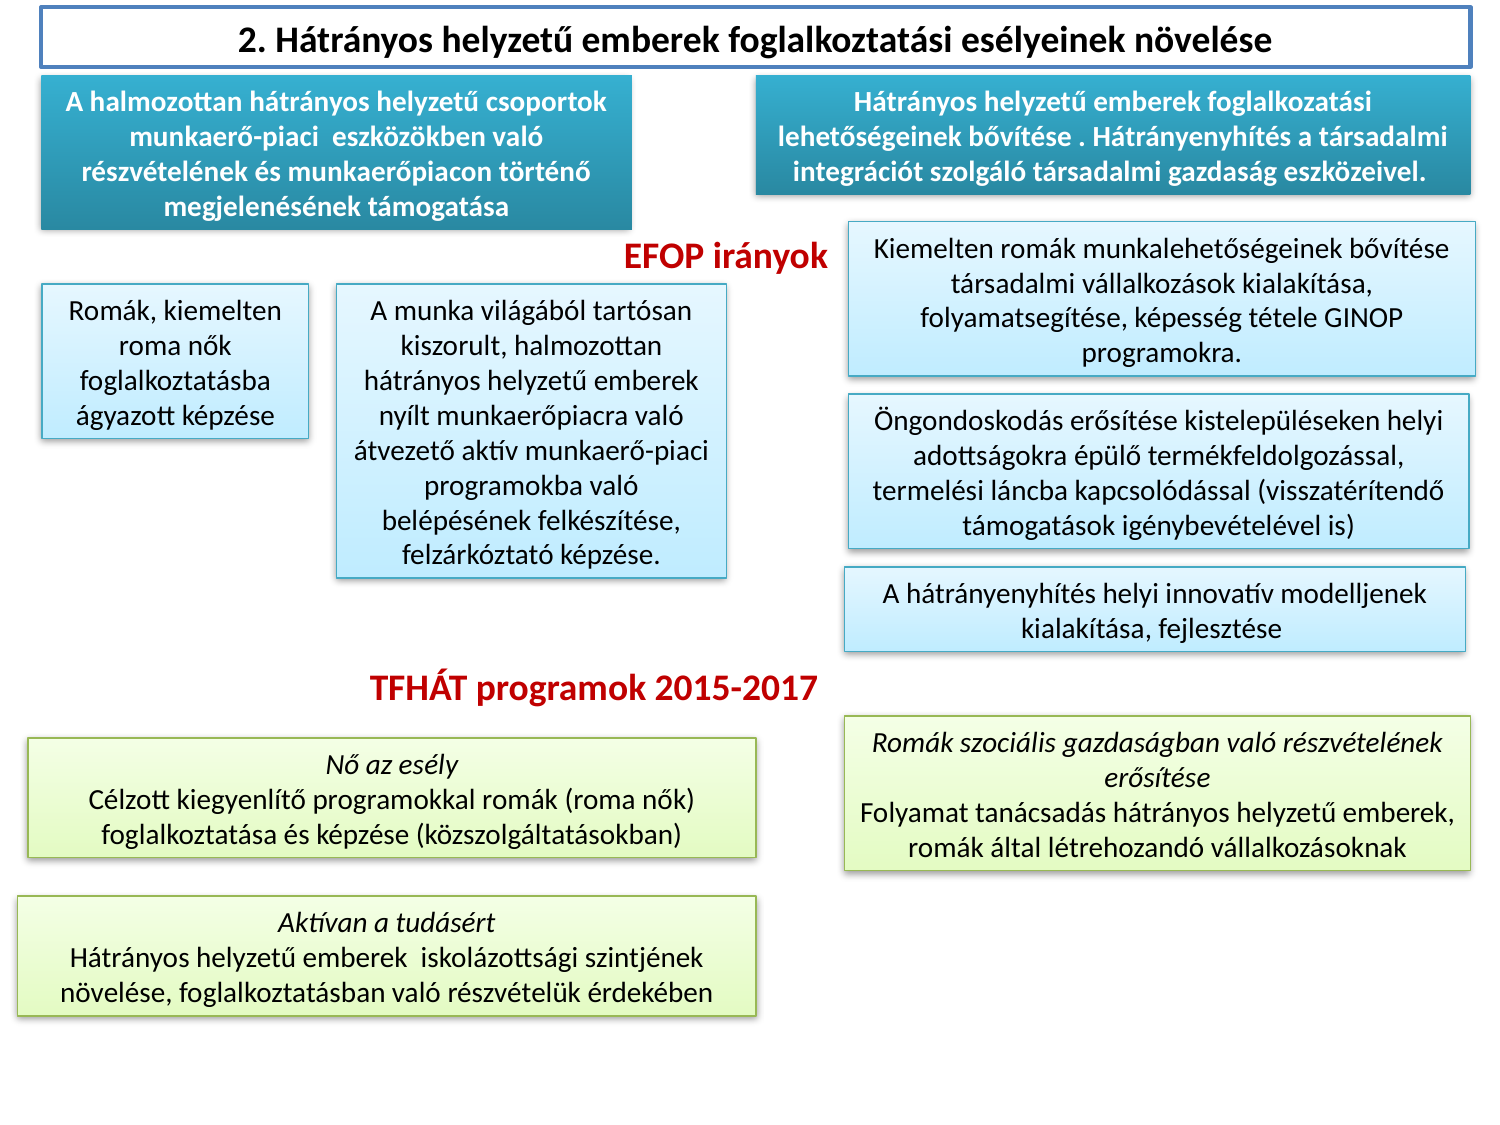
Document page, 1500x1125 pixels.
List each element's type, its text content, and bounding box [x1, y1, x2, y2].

text_box Öngondoskodás erősítése kistelepüléseken helyi adottságokra épülő termékfeldolgozással, termelési láncba kapcsolódással (visszatérítendő támogatások igénybevételével is) [848, 393, 1470, 549]
text_box A hátrányenyhítés helyi innovatív modelljenek kialakítása, fejlesztése [844, 566, 1466, 652]
text_box Aktívan a tudásért Hátrányos helyzetű emberek iskolázottsági szintjének növelése, foglalkoztatásban való részvételük érdekében [17, 895, 757, 1017]
text_box Kiemelten romák munkalehetőségeinek bővítése társadalmi vállalkozások kialakítása, folyamatsegítése, képesség tétele GINOP programokra. [848, 221, 1476, 377]
text_box A munka világából tartósan kiszorult, halmozottan hátrányos helyzetű emberek nyílt munkaerőpiacra való átvezető aktív munkaerő-piaci programokba való belépésének felkészítése, felzárkóztató képzése. [336, 283, 727, 579]
text_box Romák szociális gazdaságban való részvételének erősítése Folyamat tanácsadás hátrányos helyzetű emberek, romák által létrehozandó vállalkozásoknak [844, 715, 1471, 871]
text_box 2. Hátrányos helyzetű emberek foglalkoztatási esélyeinek növelése [39, 5, 1473, 69]
text_box TFHÁT programok 2015-2017 [355, 655, 843, 716]
text_box Romák, kiemelten roma nők foglalkoztatásba ágyazott képzése [41, 283, 309, 439]
text_box Hátrányos helyzetű emberek foglalkozatási lehetőségeinek bővítése . Hátrányenyhítés a társadalmi integrációt szolgáló társadalmi gazdaság eszközeivel. [755, 75, 1471, 195]
text_box Nő az esély Célzott kiegyenlítő programokkal romák (roma nők) foglalkoztatása és képzése (közszolgáltatásokban) [27, 737, 757, 858]
text_box EFOP irányok [609, 223, 844, 284]
text_box A halmozottan hátrányos helyzetű csoportok munkaerő-piaci eszközökben való részvételének és munkaerőpiacon történő megjelenésének támogatása [41, 75, 632, 230]
